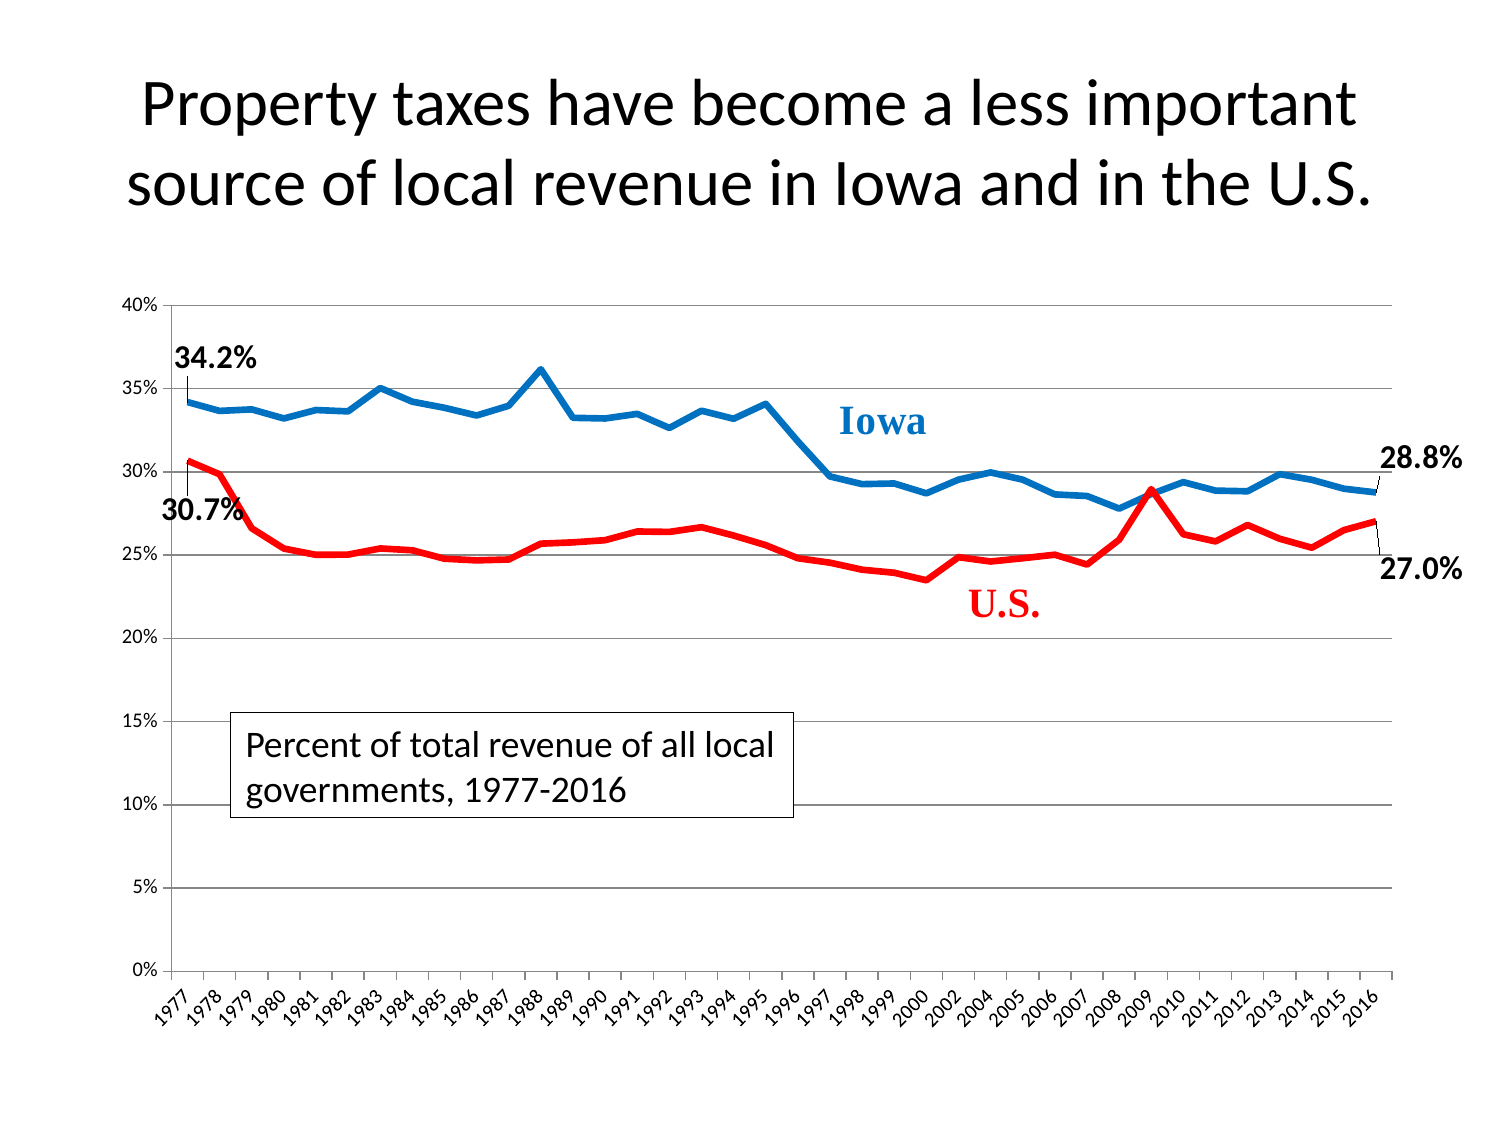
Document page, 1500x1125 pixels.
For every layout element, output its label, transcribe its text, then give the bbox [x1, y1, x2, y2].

chart [37, 262, 1463, 1101]
title Property taxes have become a less important source of local revenue in Iowa and in the U.S. [75, 45, 1425, 233]
